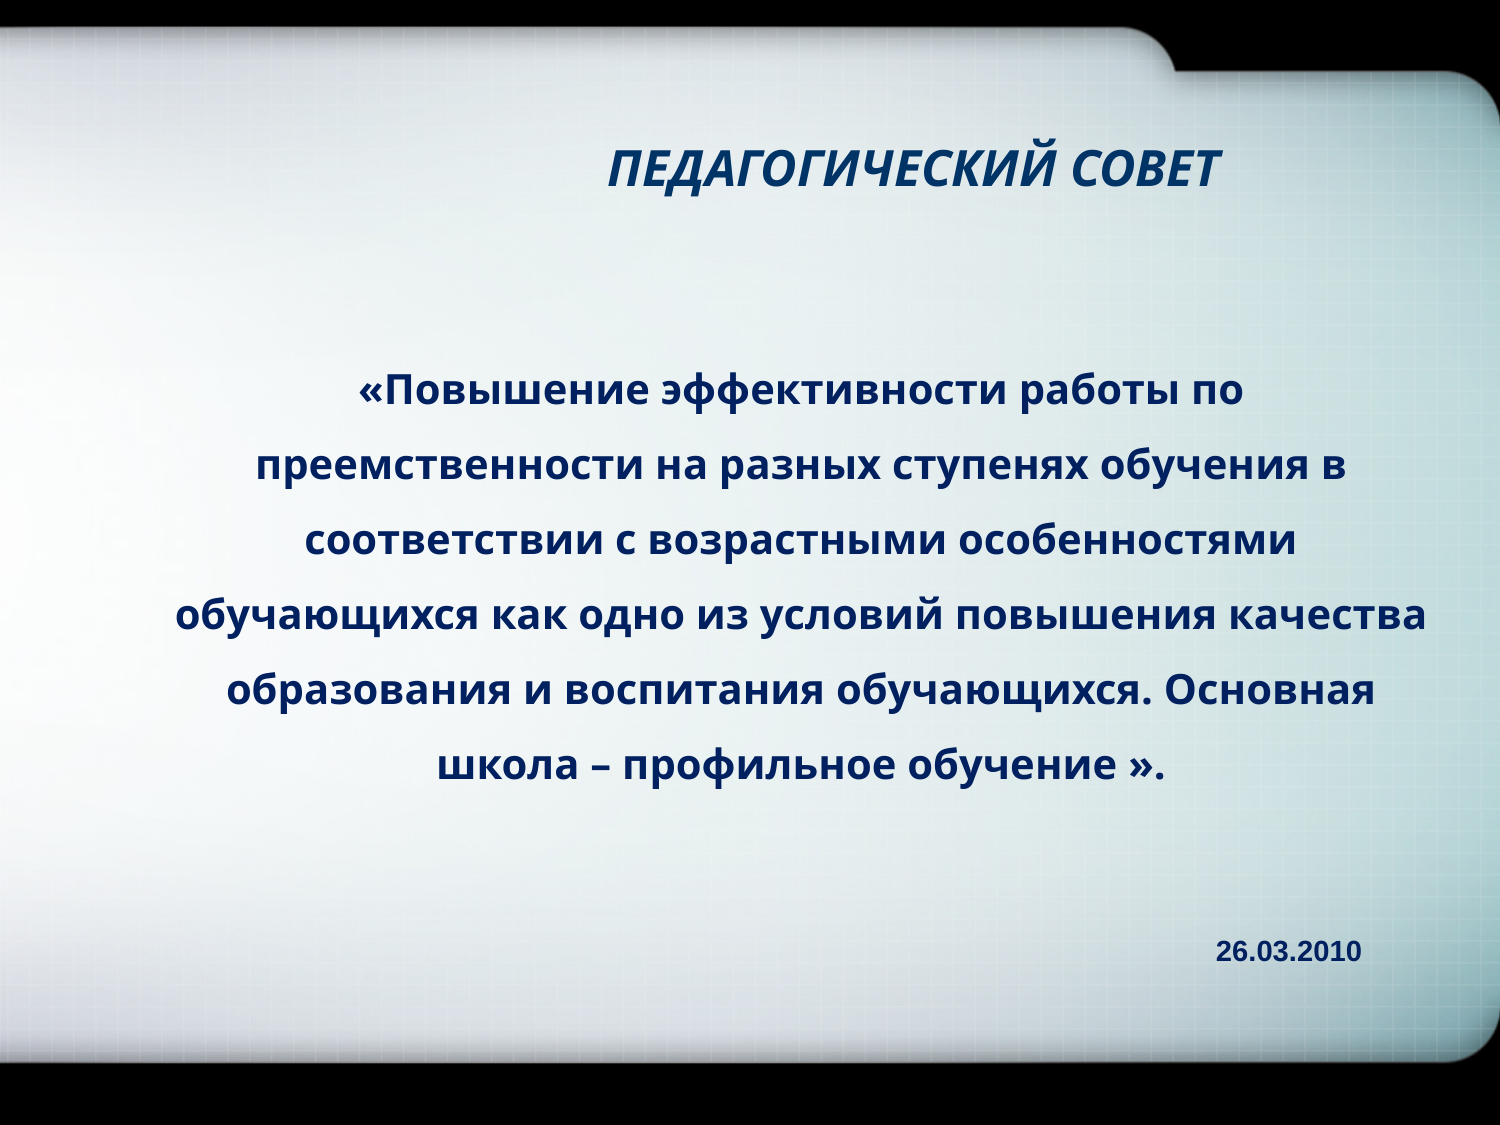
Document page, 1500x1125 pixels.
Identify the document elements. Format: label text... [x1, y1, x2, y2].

subtitle ПЕДАГОГИЧЕСКИЙ СОВЕТ [445, 128, 1384, 217]
picture [0, 0, 1500, 1125]
title «Повышение эффективности работы по преемственности на разных ступенях обучения в соответствии с возрастными особенностями обучающихся как одно из условий повышения качества образования и воспитания обучающихся. Основная школа – профильное обучение ». [152, 257, 1451, 868]
text_box 26.03.2010 [1183, 914, 1395, 985]
